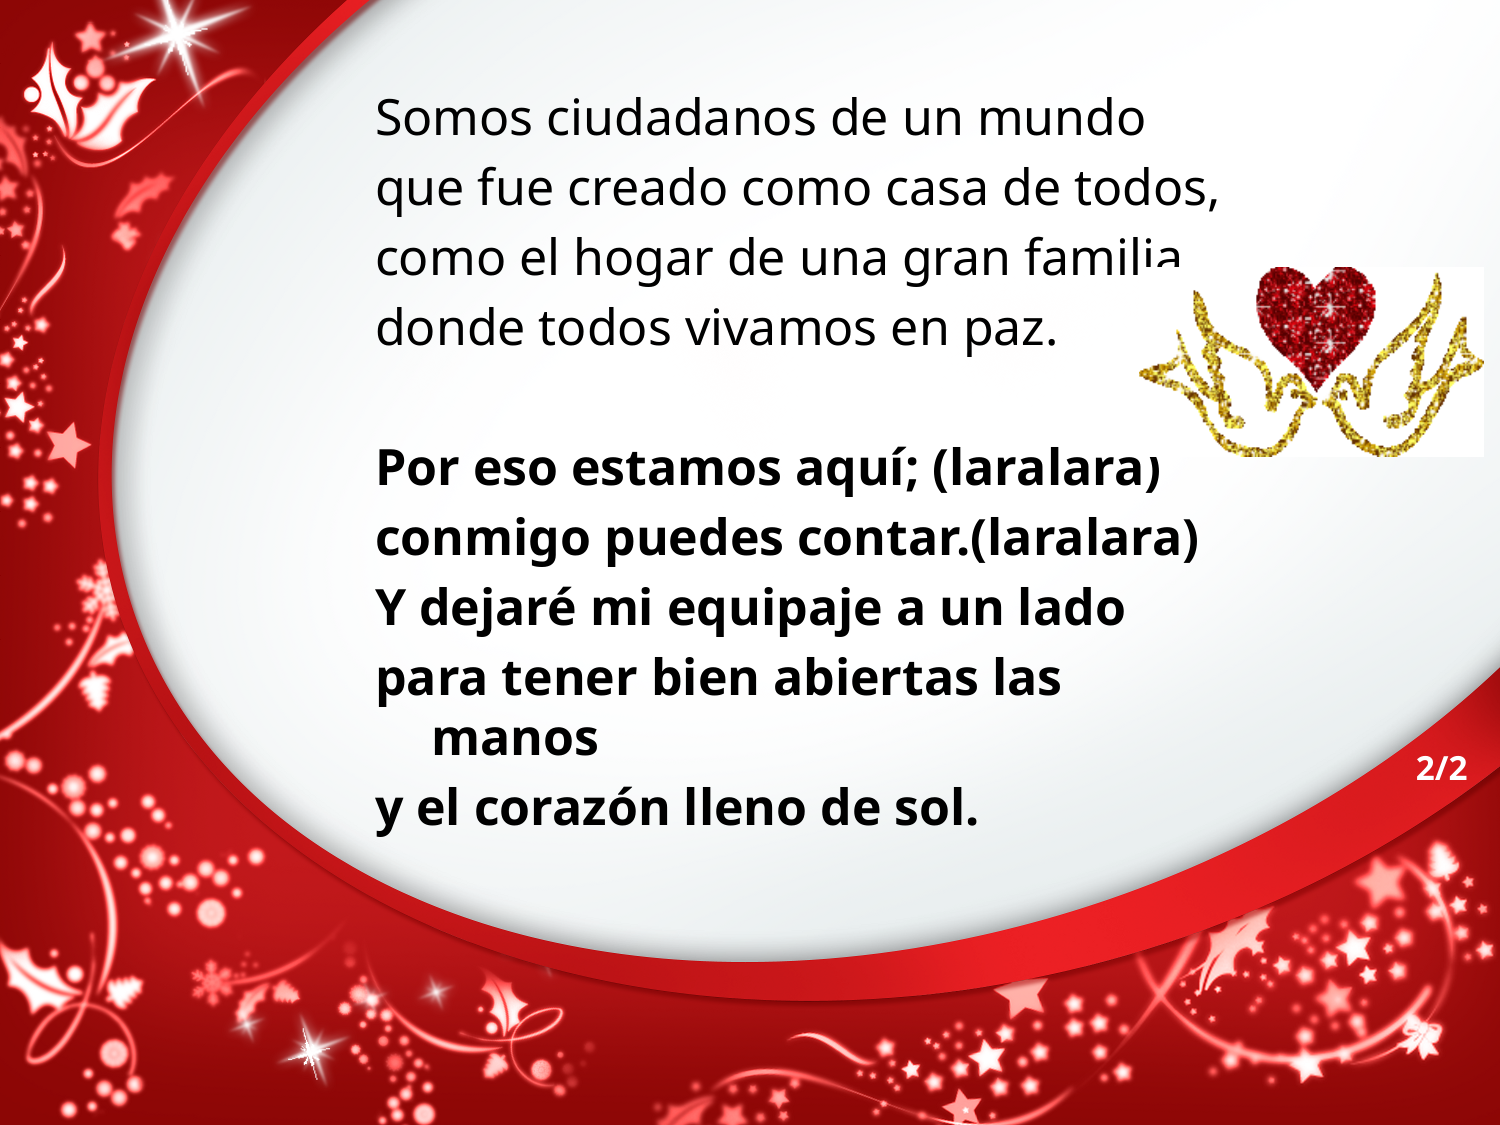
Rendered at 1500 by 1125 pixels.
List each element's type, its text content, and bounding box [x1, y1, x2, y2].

text_box Somos ciudadanos de un mundo que fue creado como casa de todos, como el hogar de una gran familia, donde todos vivamos en paz. Por eso estamos aquí; (laralara) conmigo puedes contar.(laralara) Y dejaré mi equipaje a un lado para tener bien abiertas las manos y el corazón lleno de sol. [360, 78, 1244, 914]
text_box 2/2 [1401, 739, 1483, 795]
picture [0, 0, 1500, 1125]
